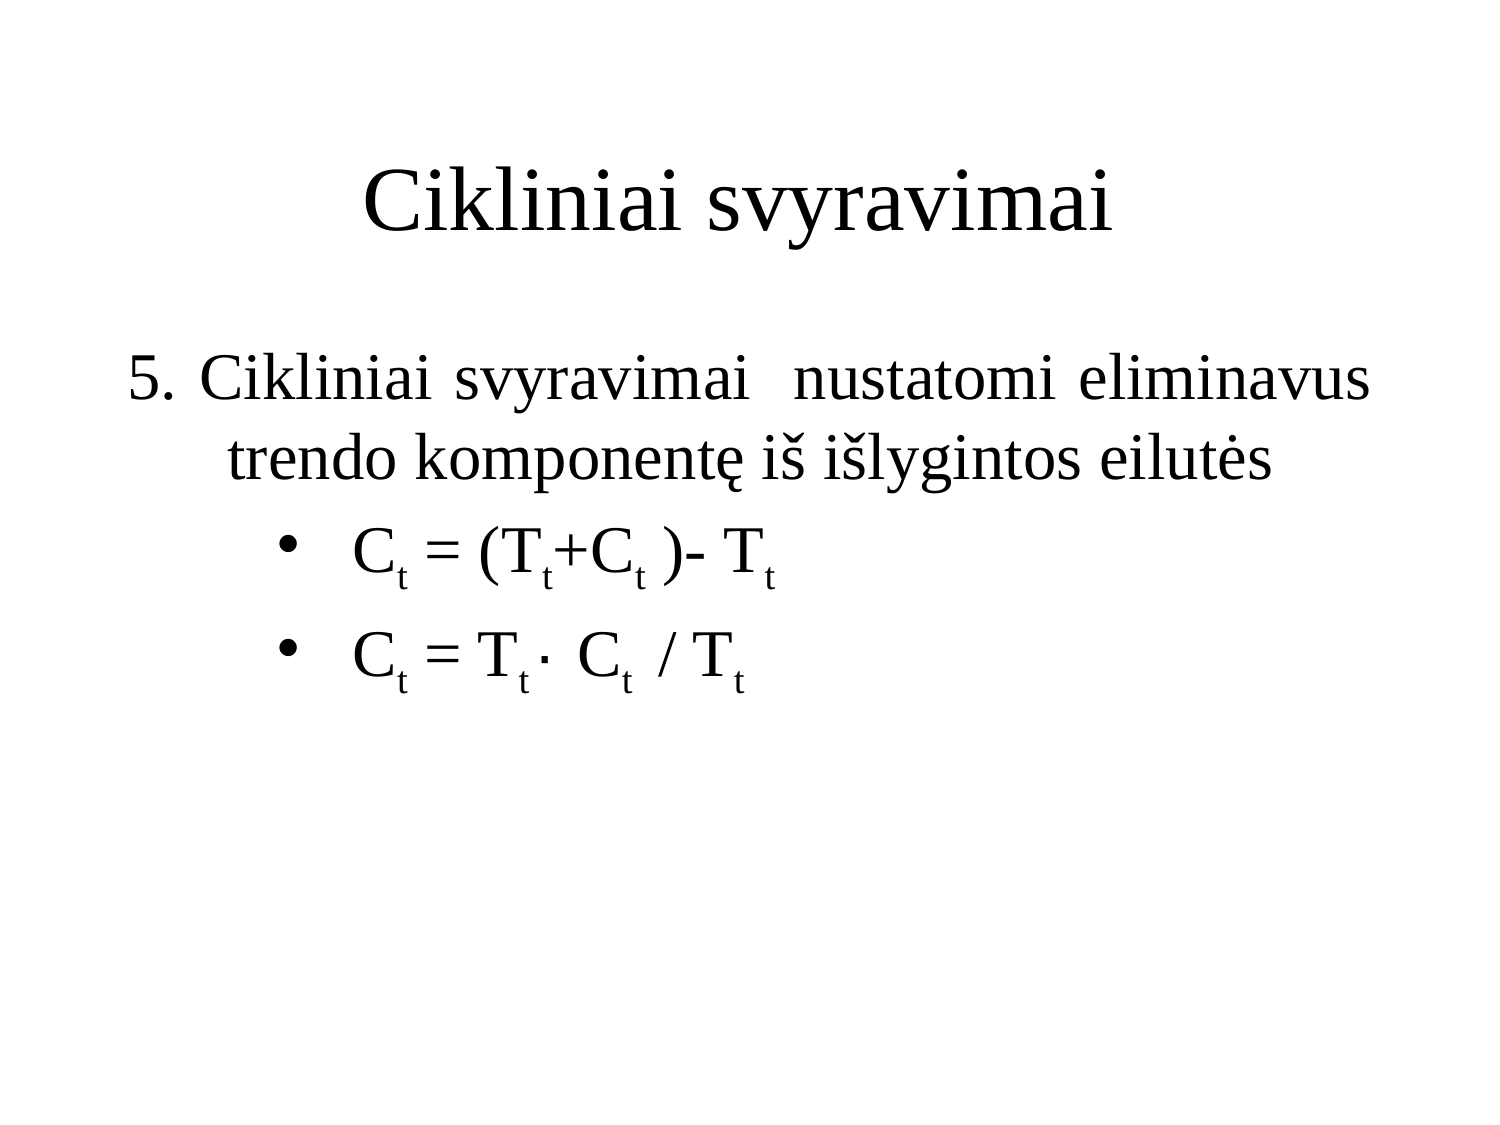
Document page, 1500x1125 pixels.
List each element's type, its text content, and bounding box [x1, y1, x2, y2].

title Cikliniai svyravimai [112, 99, 1388, 288]
list 5. Cikliniai svyravimai nustatomi eliminavus trendo komponentę iš išlygintos eilutės Ct = (Tt+Ct )- Tt Ct = Tt٠ Ct / Tt [112, 324, 1388, 1000]
